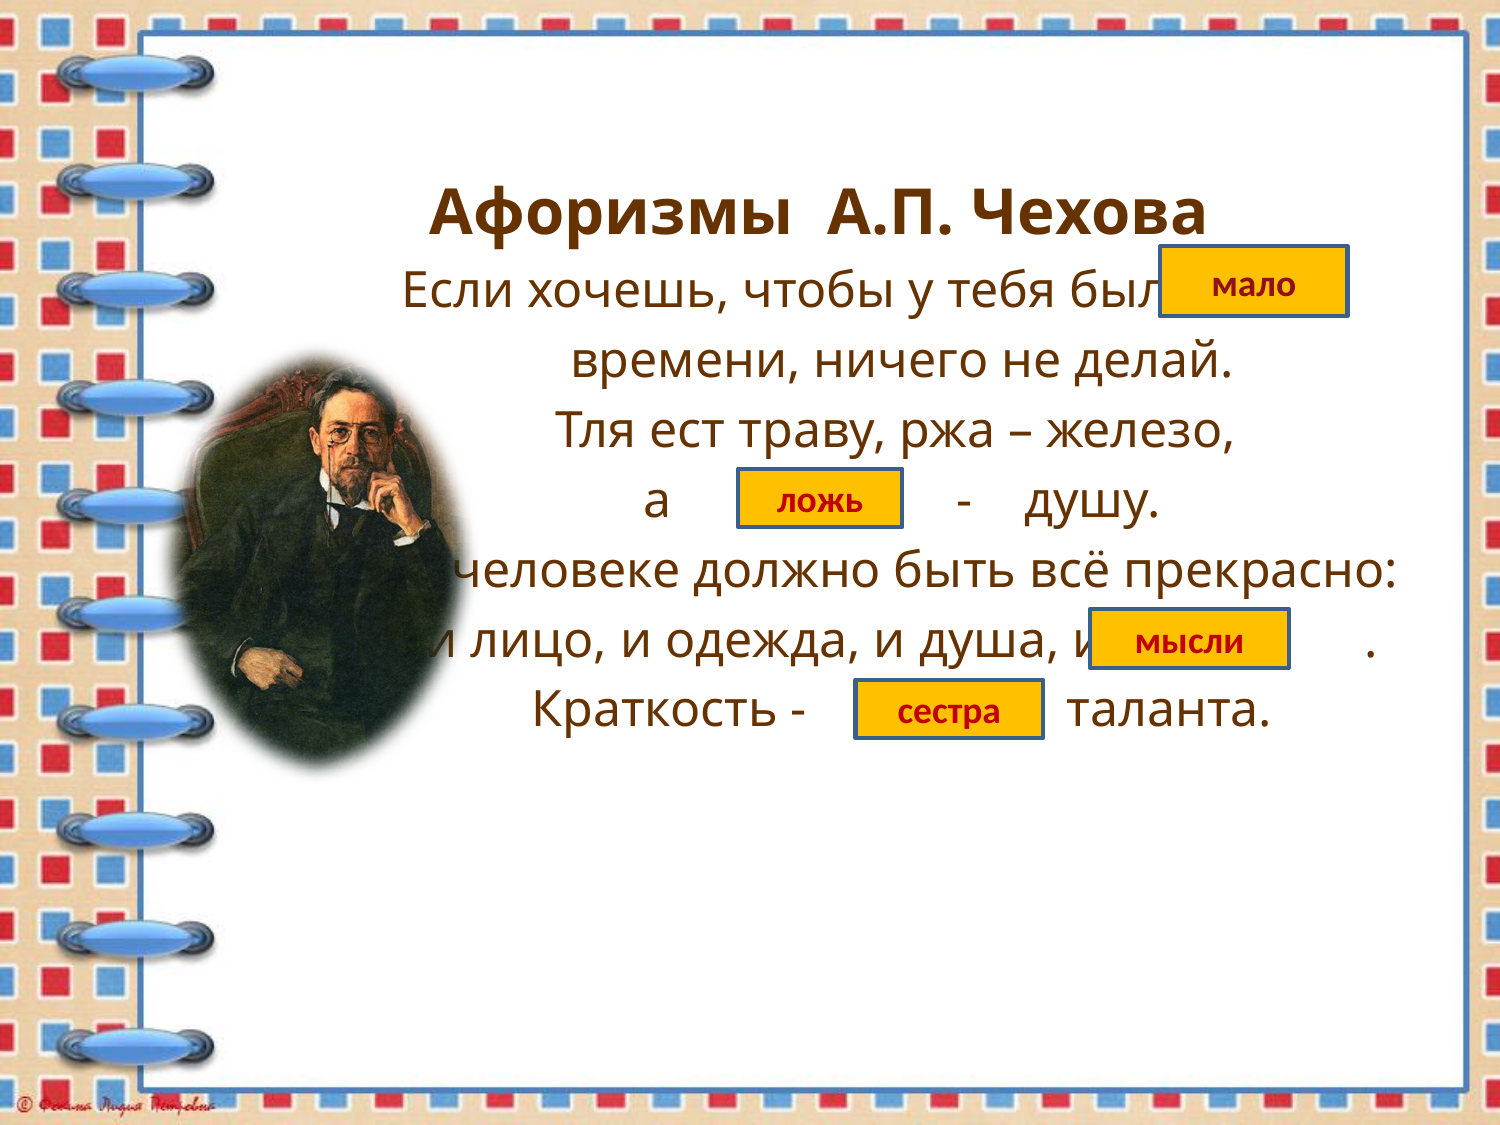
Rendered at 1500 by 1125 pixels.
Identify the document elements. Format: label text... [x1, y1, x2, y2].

picture [0, 0, 1500, 1125]
list Афоризмы А.П. Чехова Если хочешь, чтобы у тебя было времени, ничего не делай. Тля ест траву, ржа – железо, а – - душу. В человеке должно быть всё прекрасно: и лицо, и одежда, и душа, и . Краткость - таланта. [386, 164, 1418, 973]
text_box сестра [853, 678, 1045, 740]
text_box мало [1158, 244, 1350, 318]
text_box ложь [736, 467, 904, 529]
text_box мысли [1088, 607, 1291, 670]
